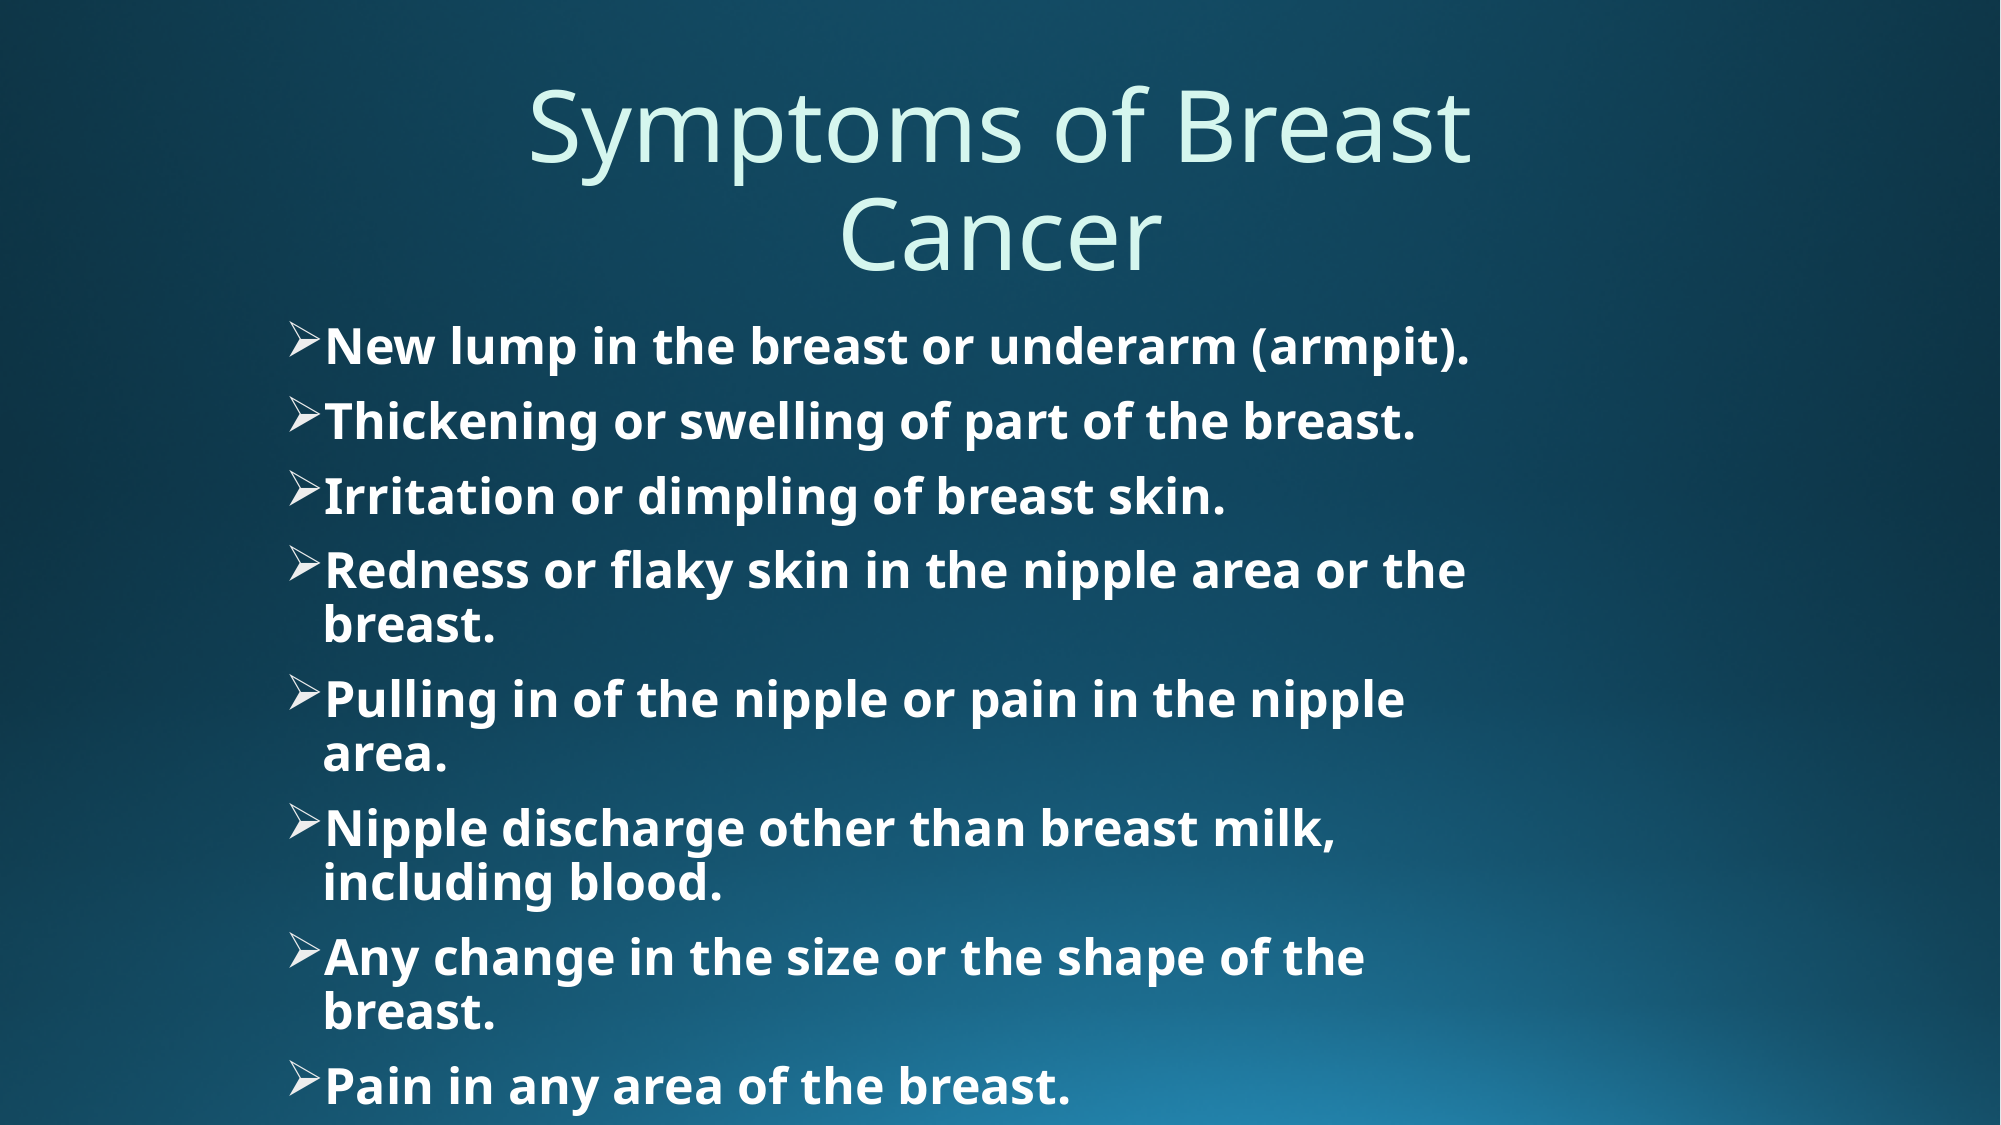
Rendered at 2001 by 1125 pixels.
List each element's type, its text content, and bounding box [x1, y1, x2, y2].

picture [0, 0, 2001, 1125]
text_box Symptoms of Breast Cancer [372, 113, 1626, 256]
list New lump in the breast or underarm (armpit). Thickening or swelling of part of the breast. Irritation or dimpling of breast skin. Redness or flaky skin in the nipple area or the breast. Pulling in of the nipple or pain in the nipple area. Nipple discharge other than breast milk, including blood. Any change in the size or the shape of the breast. Pain in any area of the breast. [270, 313, 1558, 858]
